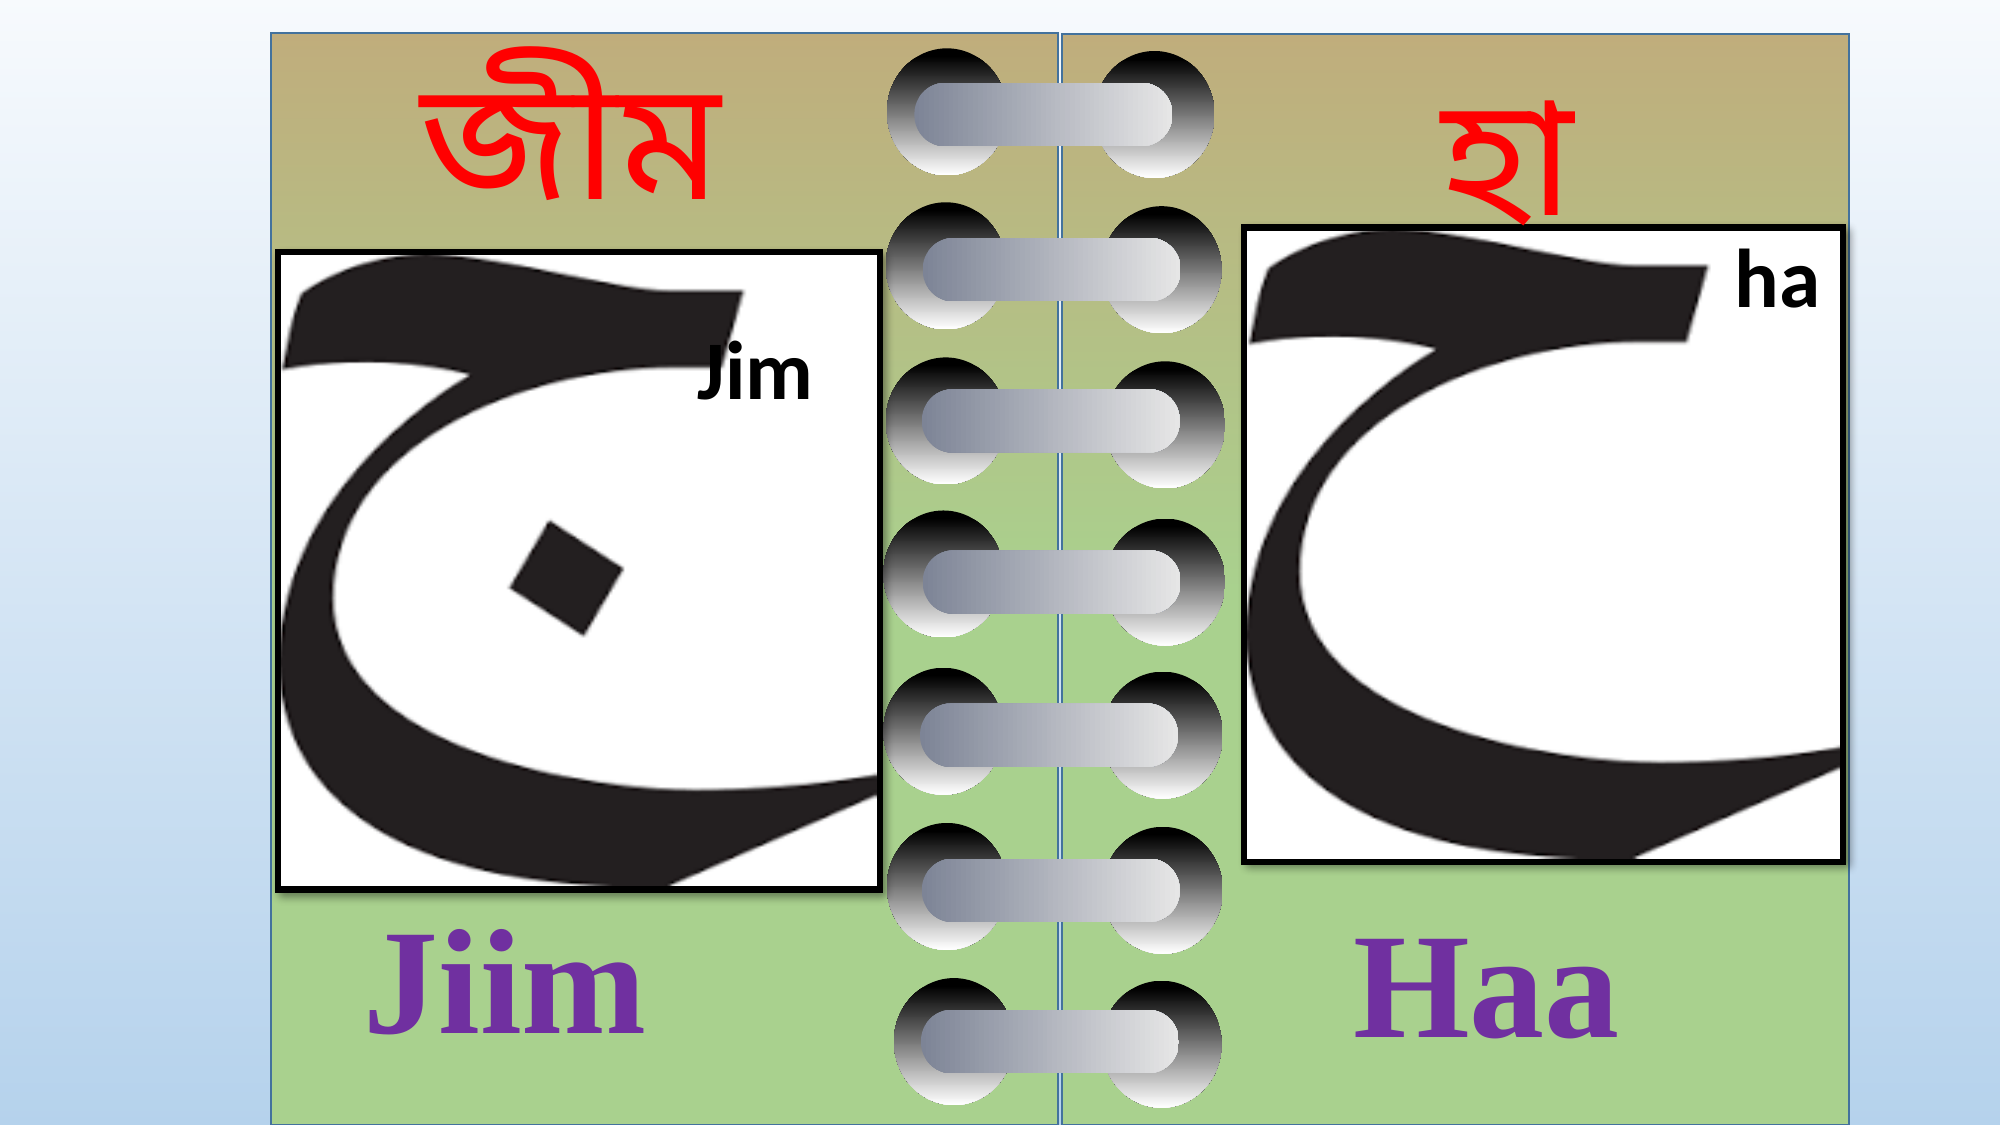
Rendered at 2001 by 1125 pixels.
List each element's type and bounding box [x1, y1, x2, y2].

text_box [270, 20, 1870, 1125]
